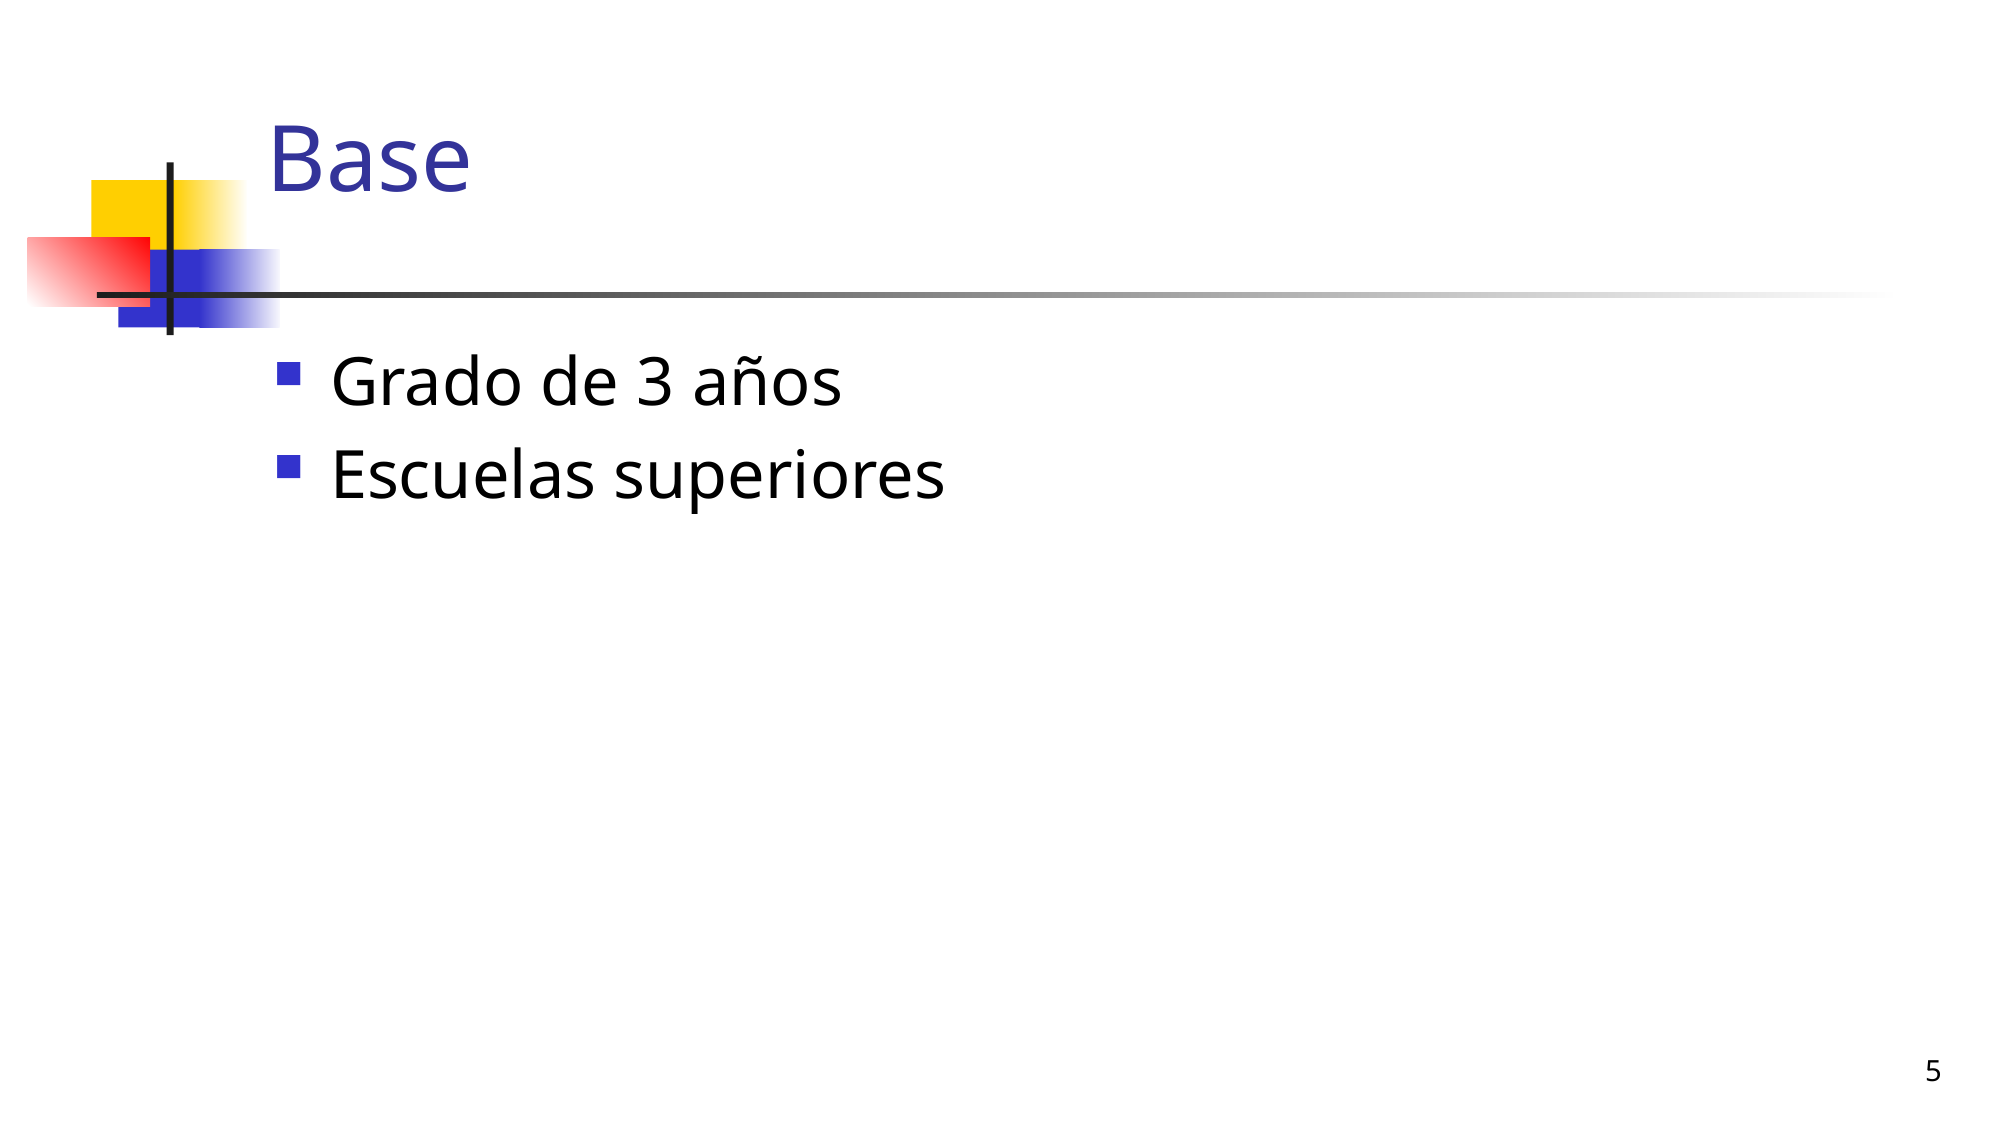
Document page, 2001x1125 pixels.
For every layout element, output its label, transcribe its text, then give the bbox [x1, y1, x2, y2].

list Grado de 3 años Escuelas superiores [258, 330, 1959, 1007]
title Base [251, 34, 1957, 276]
slide_number 5 [1540, 1023, 1958, 1100]
